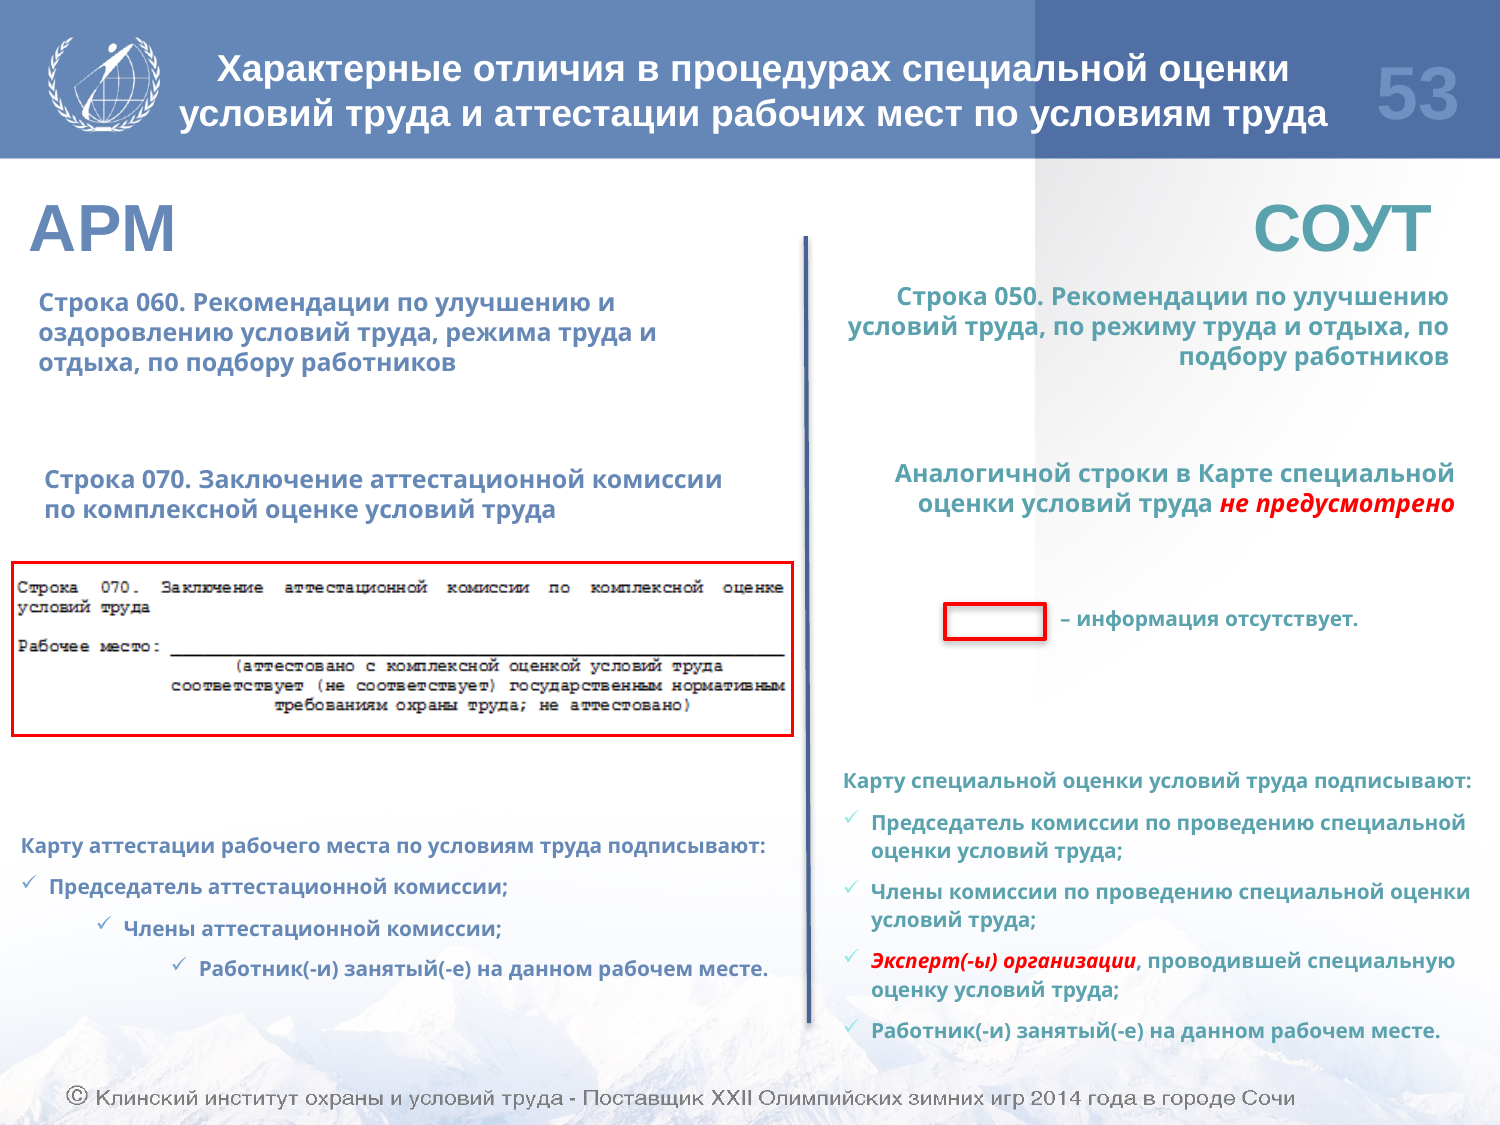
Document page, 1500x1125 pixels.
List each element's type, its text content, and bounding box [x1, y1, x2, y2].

text_box Строка 050. Рекомендации по улучшению условий труда, по режиму труда и отдыха, по подбору работников [815, 273, 1465, 378]
text_box Аналогичной строки в Карте специальной оценки условий труда не предусмотрено [815, 450, 1471, 526]
text_box [944, 603, 1046, 640]
text_box 53 [1125, 50, 1475, 129]
picture [0, 0, 1500, 1125]
text_box Характерные отличия в процедурах специальной оценки условий труда и аттестации рабочих мест по условиям труда [70, 36, 1447, 142]
text_box АРМ [14, 176, 210, 272]
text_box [805, 235, 810, 1024]
text_box СОУТ [1238, 176, 1448, 272]
text_box Карту аттестации рабочего места по условиям труда подписывают: Председатель аттестационной комиссии; Члены аттестационной комиссии; Работник(-и) занятый(-е) на данном рабочем месте. [5, 822, 792, 989]
text_box Строка 070. Заключение аттестационной комиссии по комплексной оценке условий труда [29, 456, 759, 531]
text_box – информация отсутствует. [1033, 597, 1374, 638]
text_box Карту специальной оценки условий труда подписывают: Председатель комиссии по проведению специальной оценки условий труда; Члены комиссии по проведению специальной оценки условий труда; Эксперт(-ы) организации, проводившей специальную оценку условий труда; Работник(-и) занятый(-е) на данном рабочем месте. [828, 757, 1496, 1050]
text_box Строка 060. Рекомендации по улучшению и оздоровлению условий труда, режима труда и отдыха, по подбору работников [23, 279, 674, 384]
